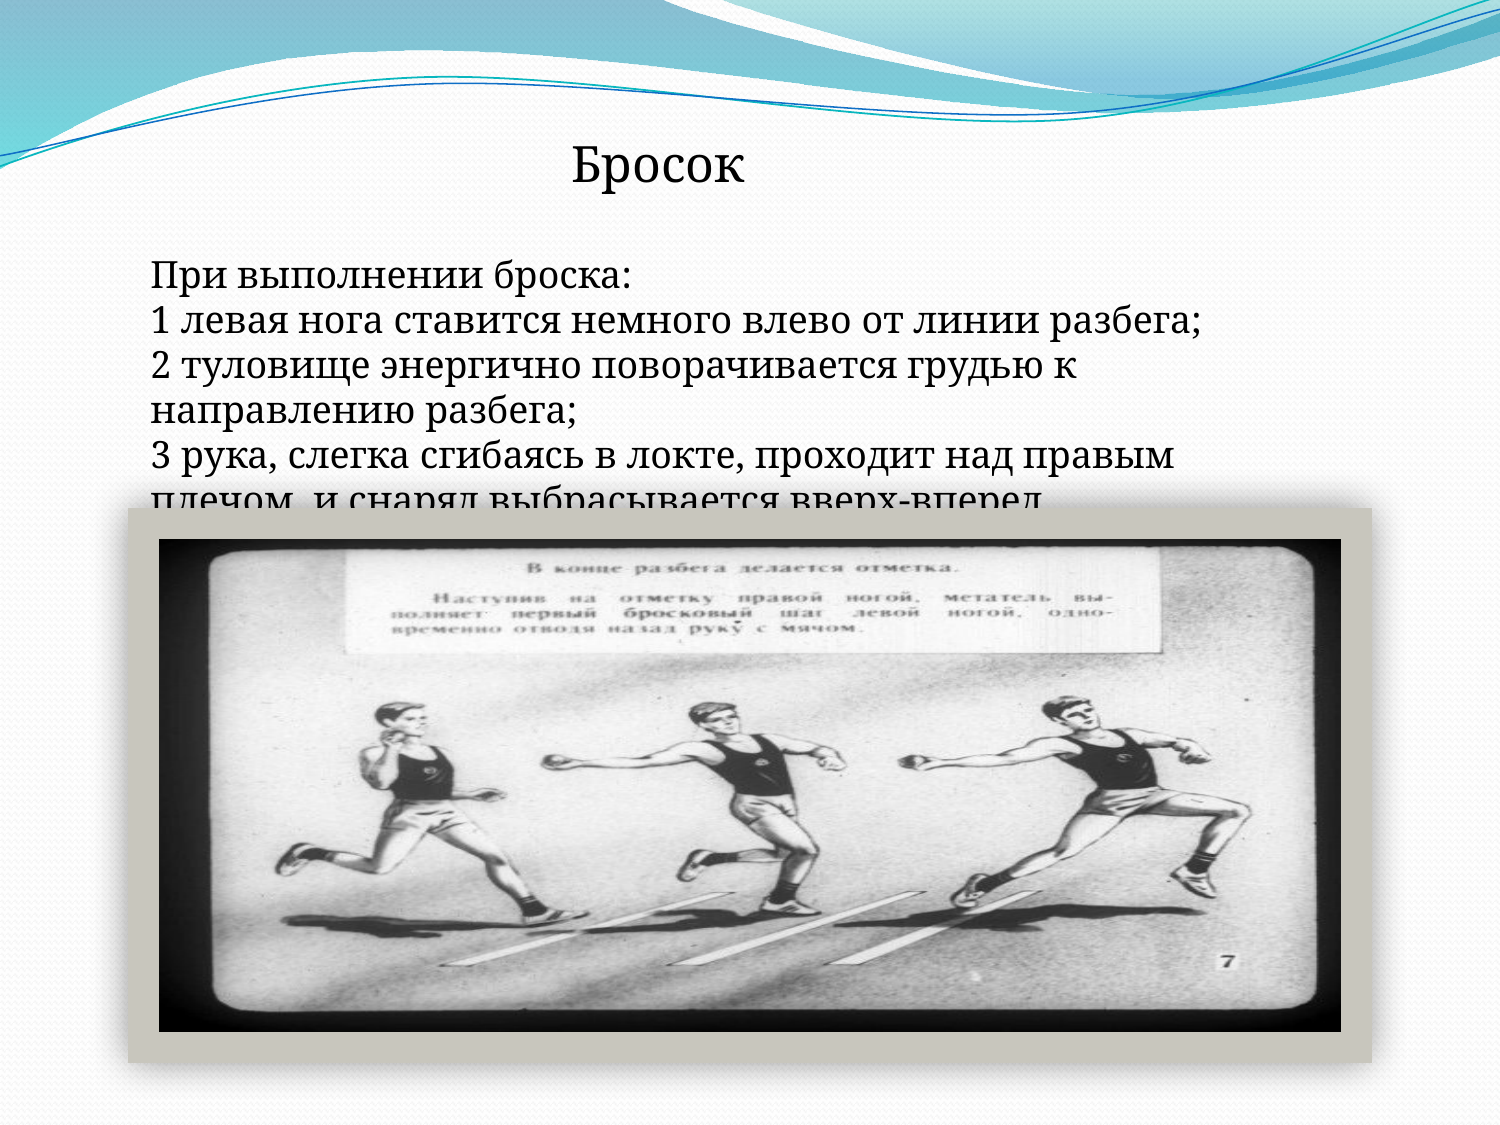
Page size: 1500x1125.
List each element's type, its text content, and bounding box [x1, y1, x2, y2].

text_box При выполнении броска: 1 левая нога ставится немного влево от линии разбега; 2 туловище энергично поворачивается грудью к направлению разбега; 3 рука, слегка сгибаясь в локте, проходит над правым плечом, и снаряд выбрасывается вверх-вперед. [135, 243, 1317, 483]
text_box Бросок [490, 125, 826, 201]
picture [159, 538, 1341, 1033]
